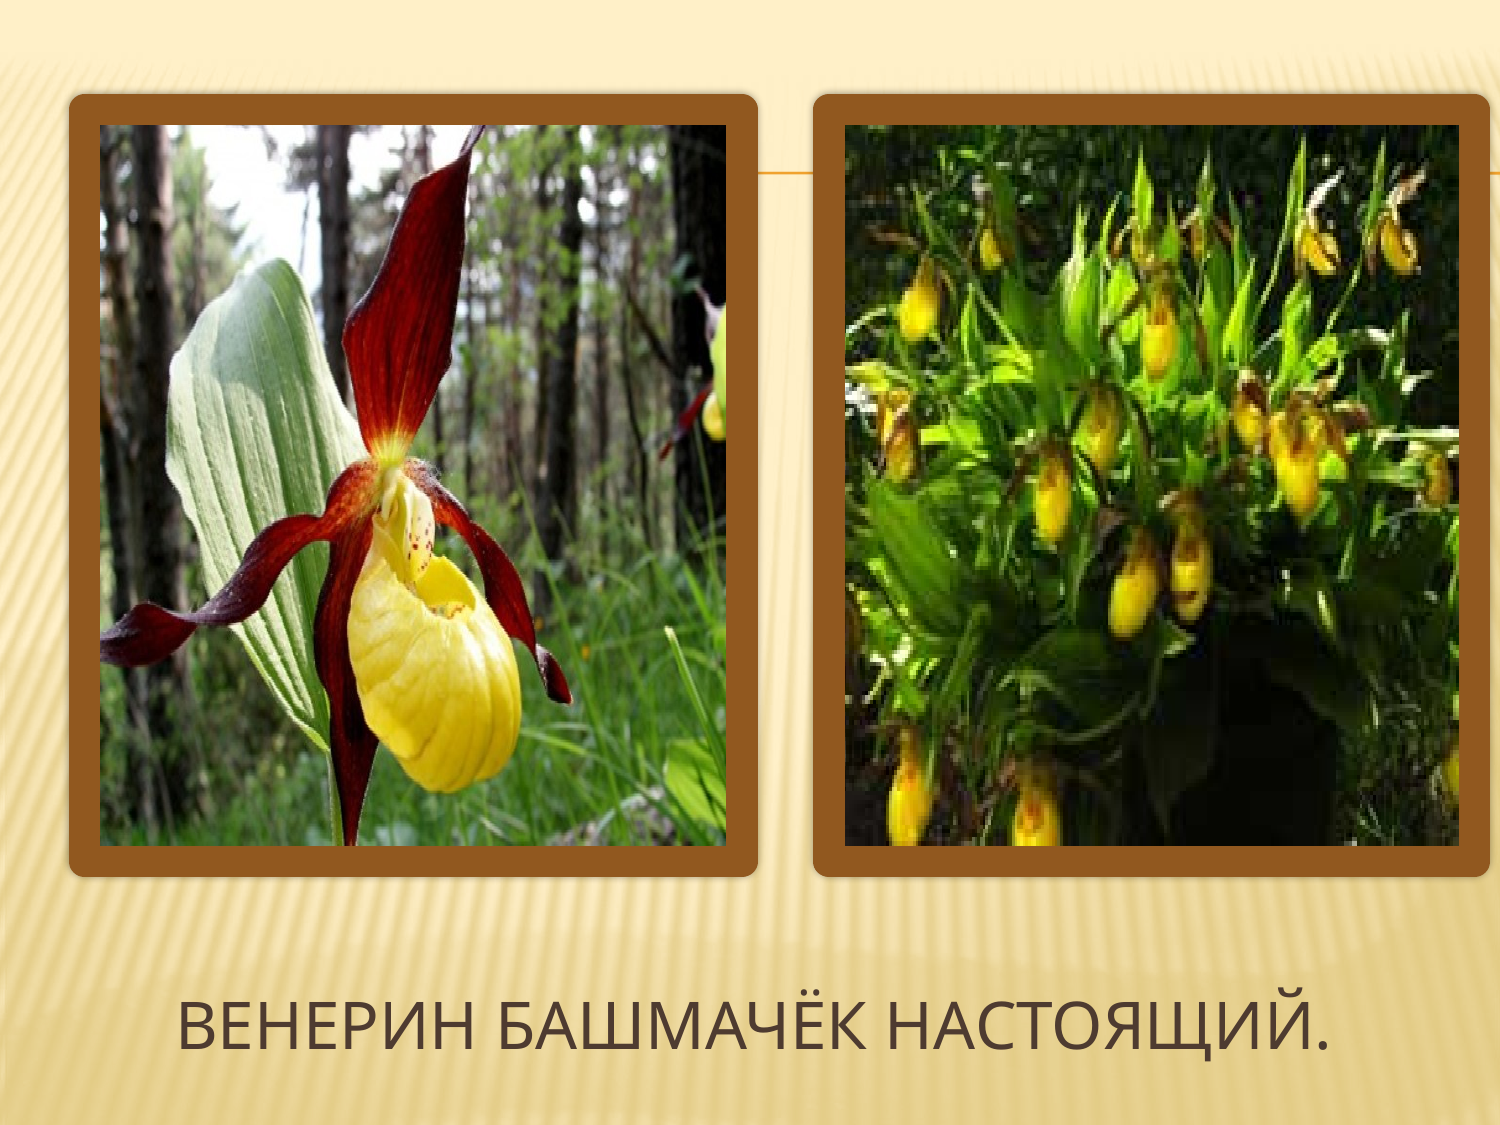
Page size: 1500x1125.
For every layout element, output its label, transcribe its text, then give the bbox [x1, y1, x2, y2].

picture [100, 125, 727, 847]
picture [844, 125, 1459, 847]
title Венерин башмачёк НАСТОЯЩИЙ. [41, 952, 1467, 1094]
